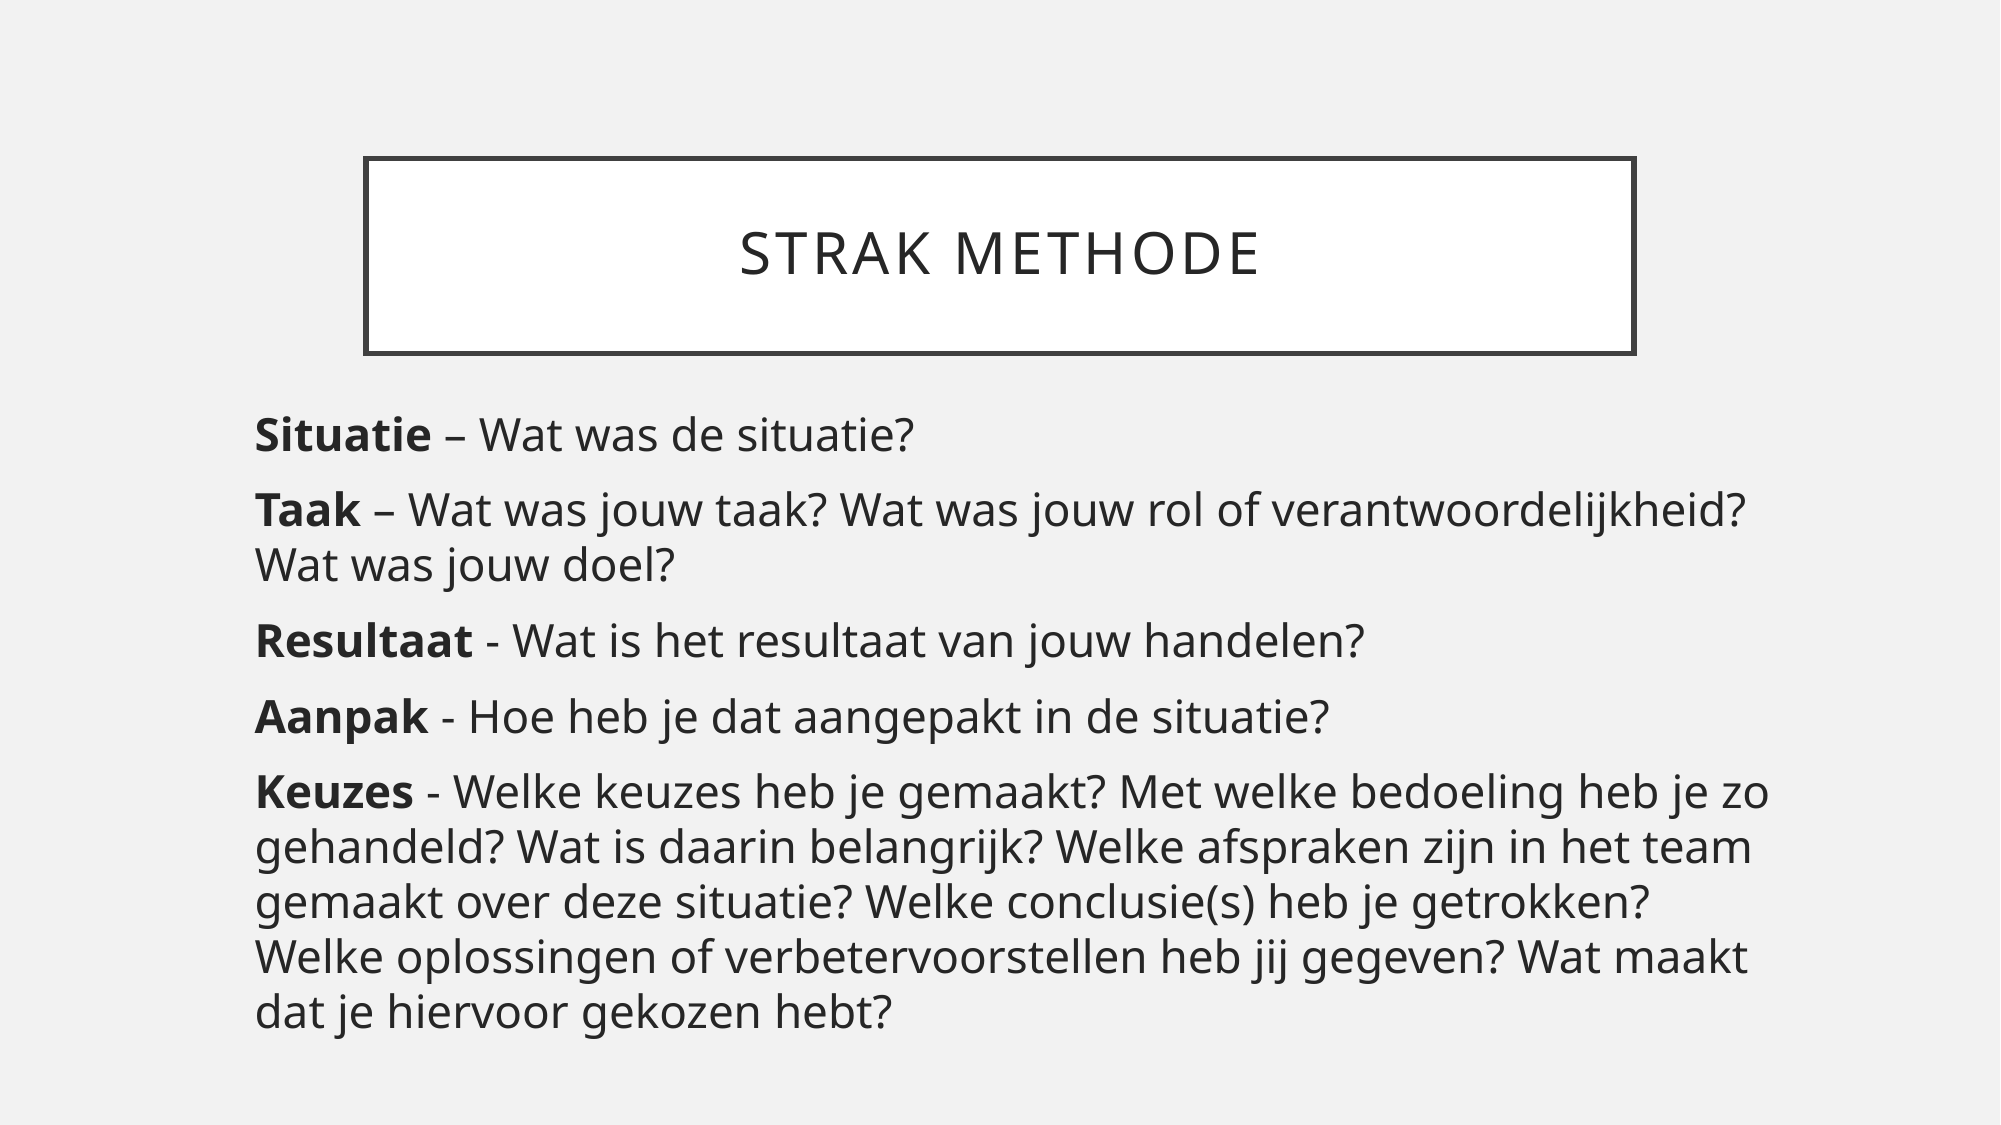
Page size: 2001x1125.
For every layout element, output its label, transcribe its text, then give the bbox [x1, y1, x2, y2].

title STRAK methode [363, 156, 1637, 356]
list Situatie – Wat was de situatie? Taak – Wat was jouw taak? Wat was jouw rol of verantwoordelijkheid? Wat was jouw doel? Resultaat - Wat is het resultaat van jouw handelen? Aanpak - Hoe heb je dat aangepakt in de situatie? Keuzes - Welke keuzes heb je gemaakt? Met welke bedoeling heb je zo gehandeld? Wat is daarin belangrijk? Welke afspraken zijn in het team gemaakt over deze situatie? Welke conclusie(s) heb je getrokken? Welke oplossingen of verbetervoorstellen heb jij gegeven? Wat maakt dat je hiervoor gekozen hebt? [239, 397, 1790, 1086]
